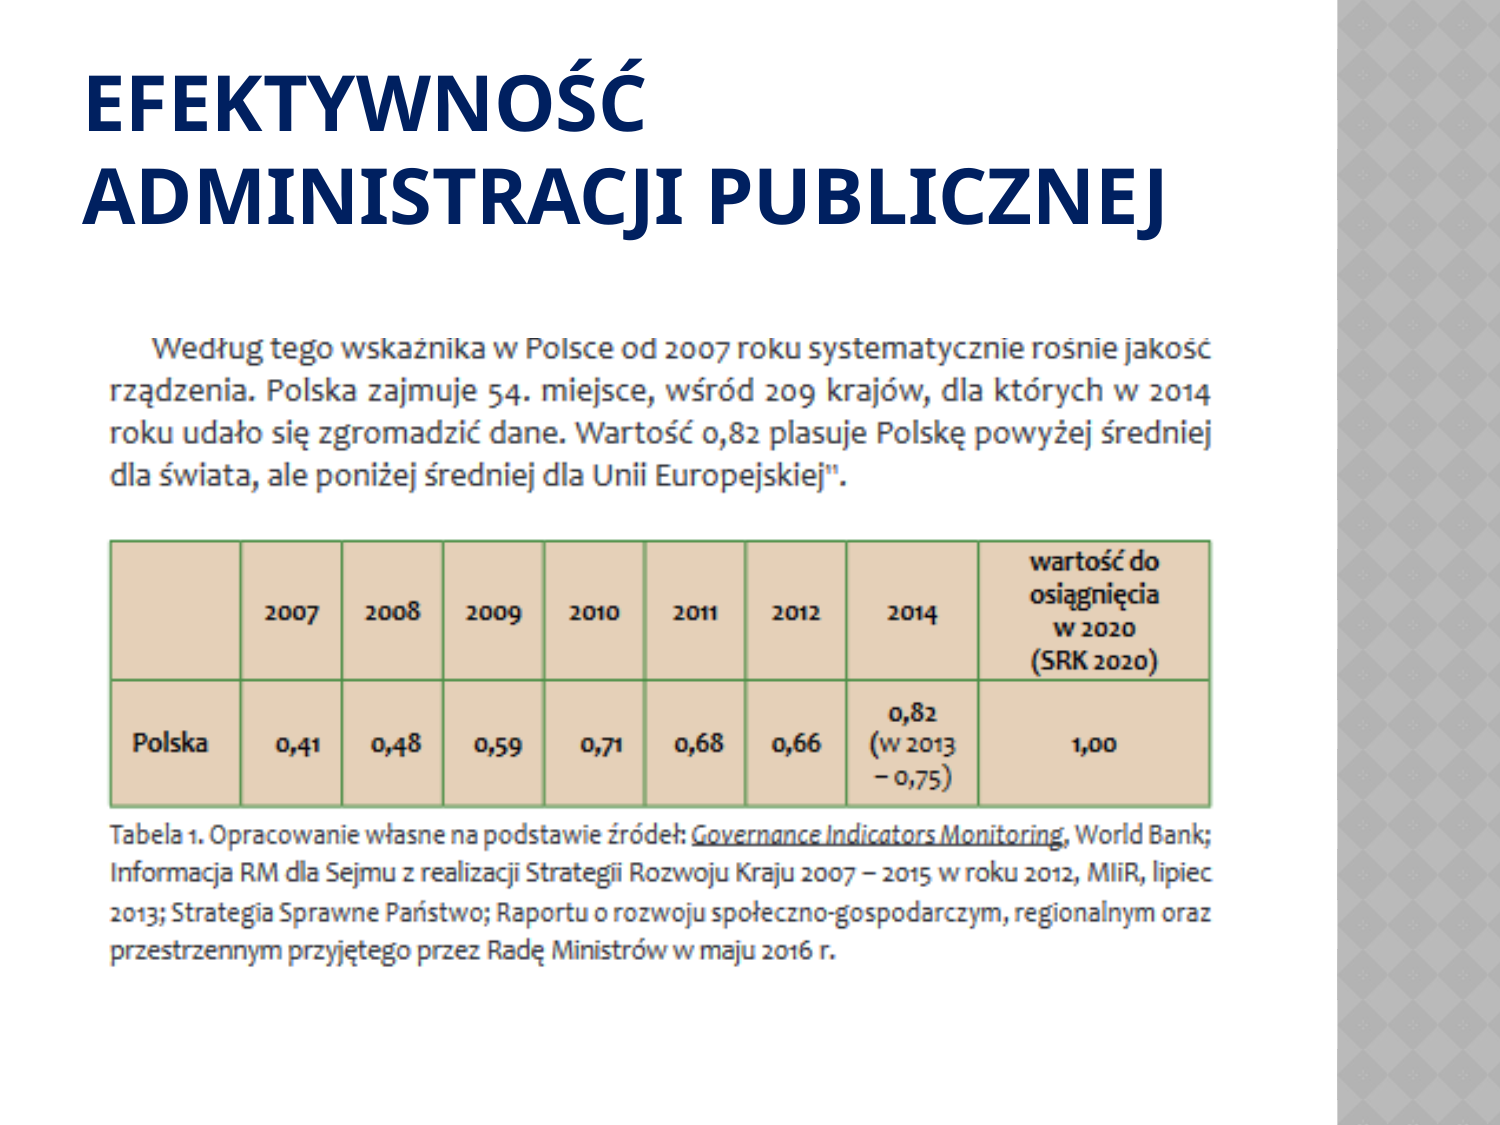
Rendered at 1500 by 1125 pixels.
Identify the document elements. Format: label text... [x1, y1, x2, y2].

title EFEKTYWNOŚĆ ADMINISTRACJI PUBLICZNEJ [75, 52, 1263, 240]
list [75, 337, 1289, 1000]
